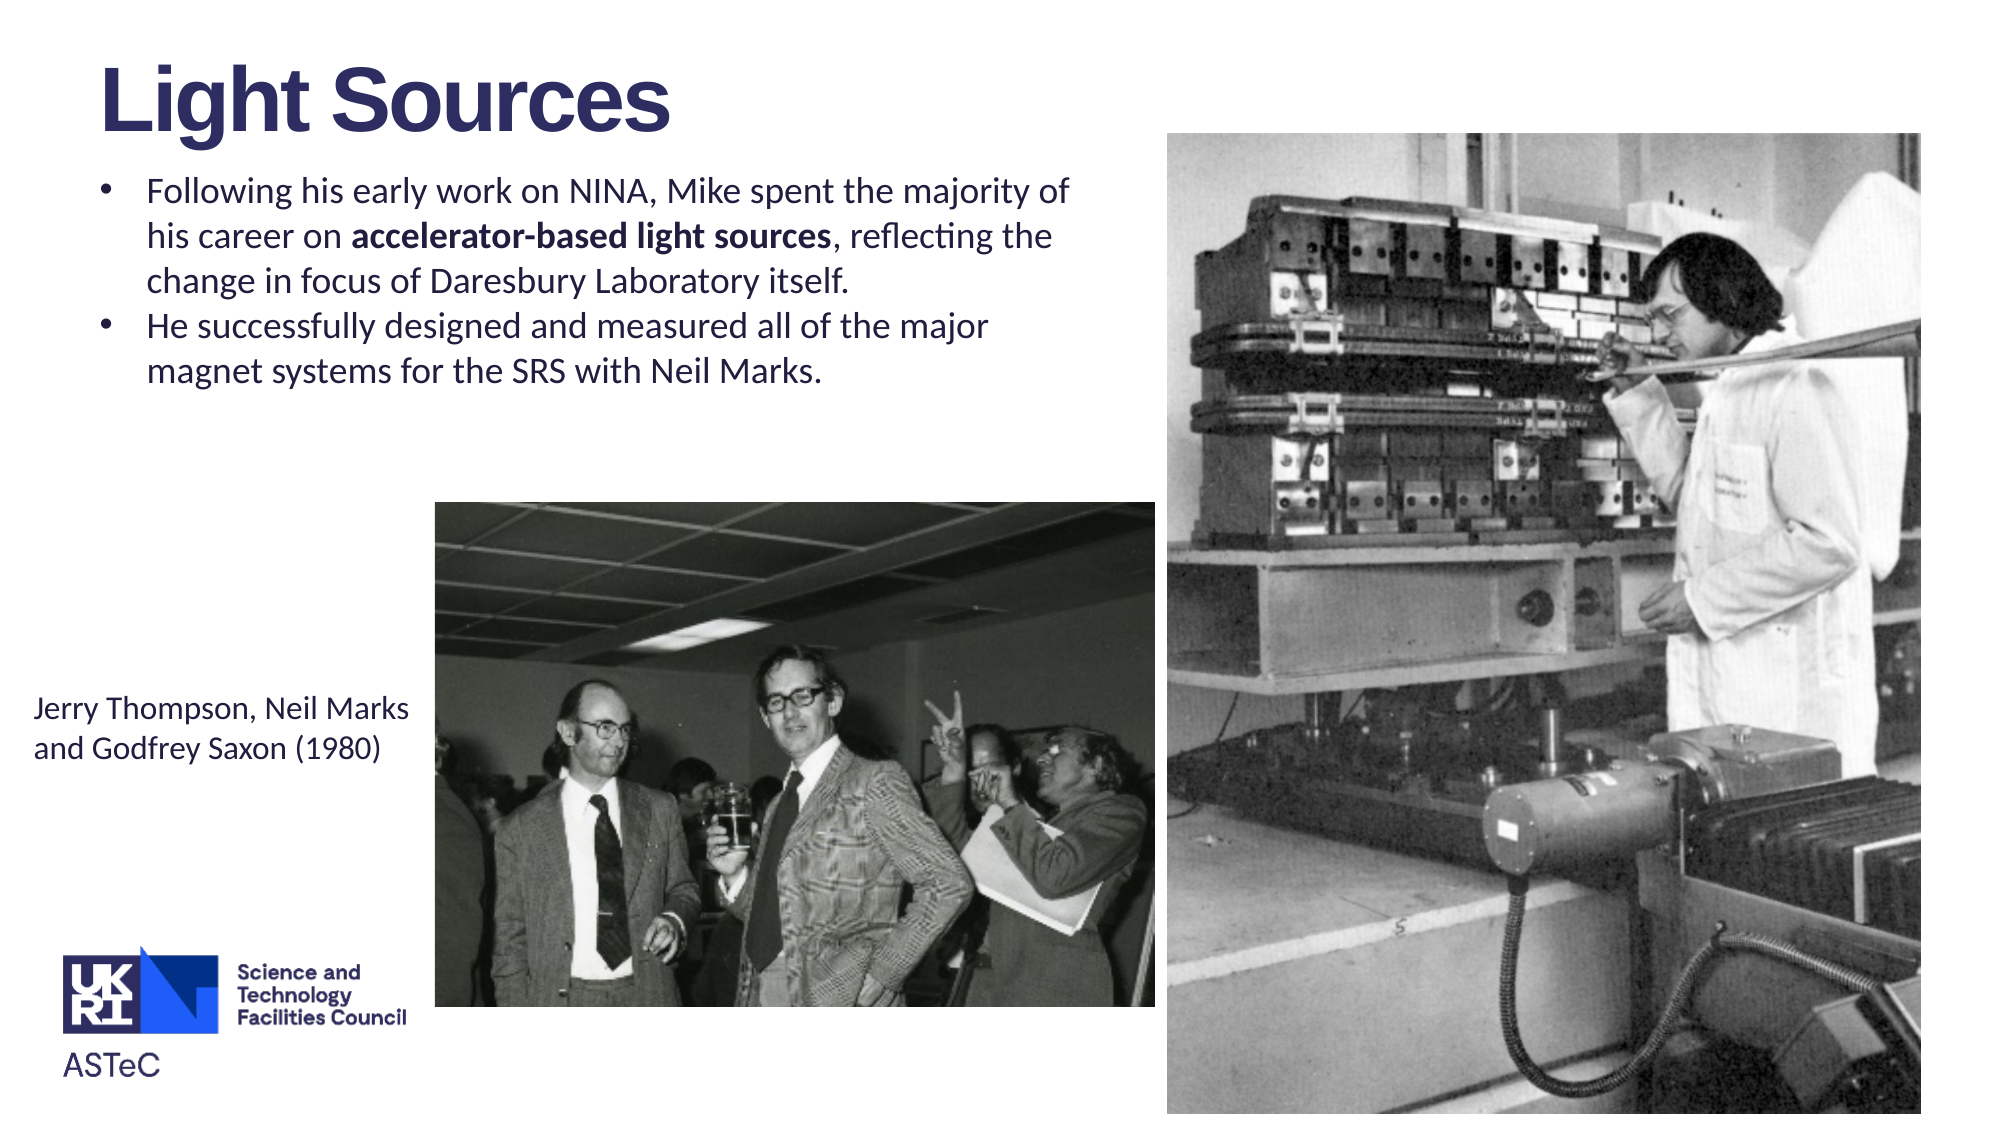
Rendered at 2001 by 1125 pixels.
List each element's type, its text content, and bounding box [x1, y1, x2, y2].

picture [40, 932, 429, 1100]
picture [1167, 133, 1921, 1114]
text_box Following his early work on NINA, Mike spent the majority of his career on accelerator-based light sources, reflecting the change in focus of Daresbury Laboratory itself. He successfully designed and measured all of the major magnet systems for the SRS with Neil Marks. [84, 158, 1112, 399]
text_box Light Sources [84, 32, 1128, 158]
text_box Jerry Thompson, Neil Marks and Godfrey Saxon (1980) [18, 679, 434, 774]
picture [434, 502, 1155, 1007]
